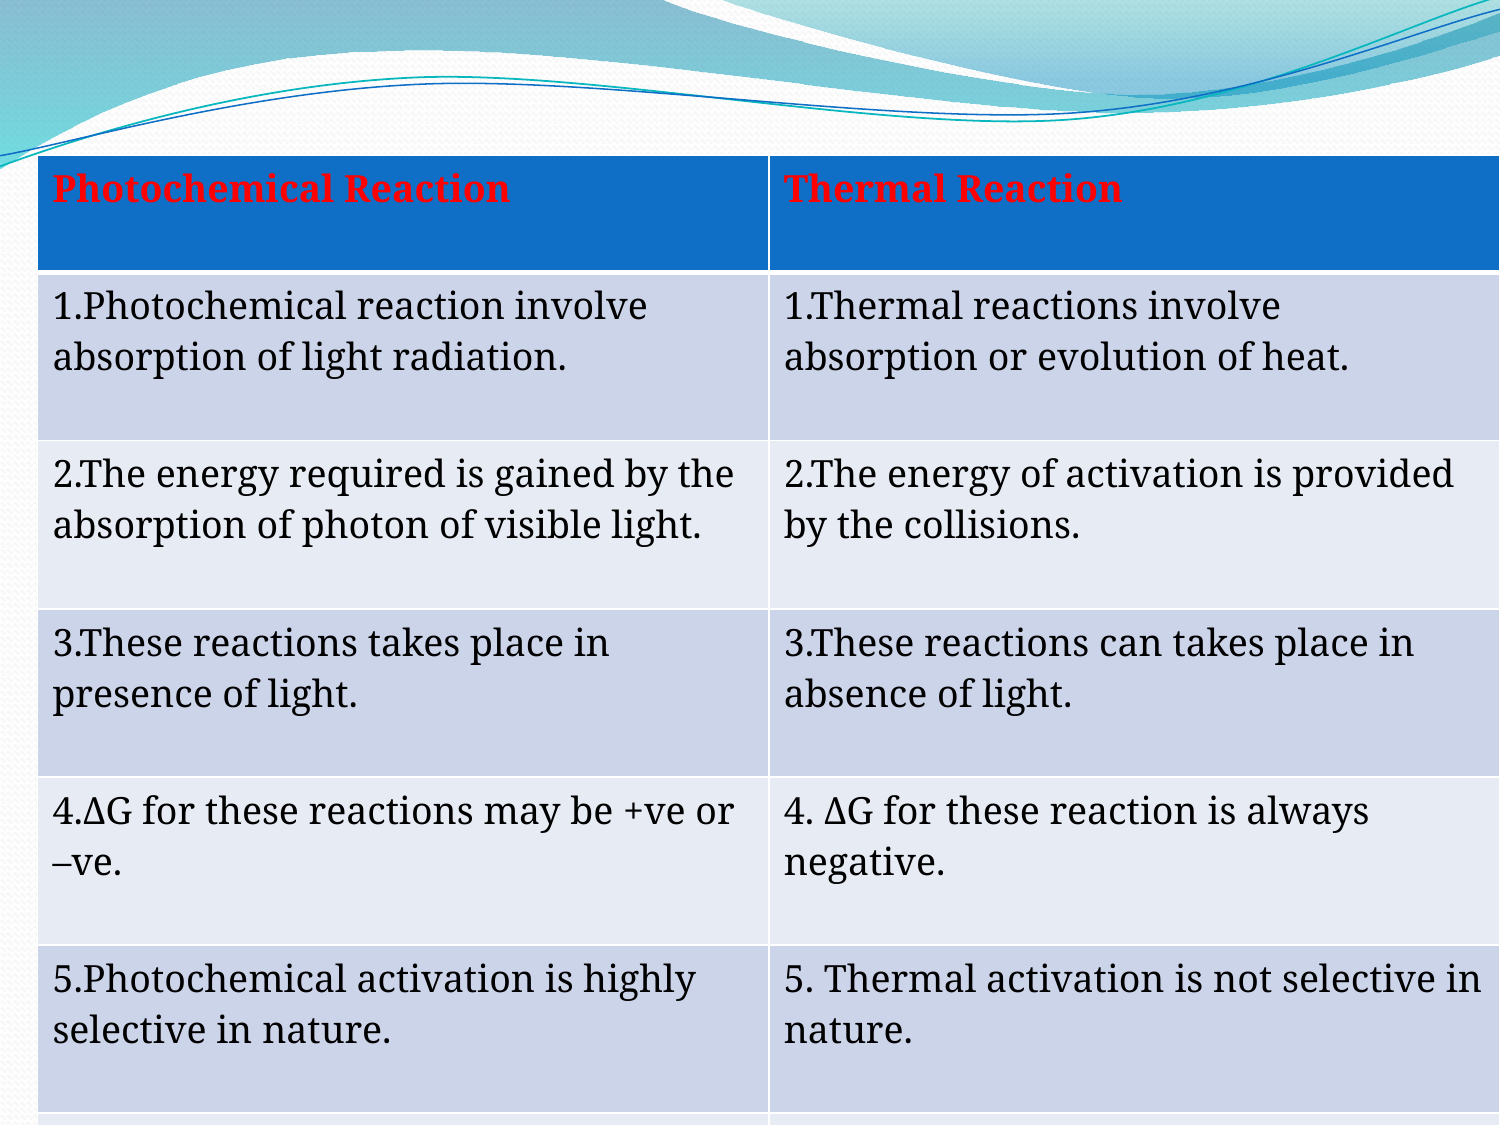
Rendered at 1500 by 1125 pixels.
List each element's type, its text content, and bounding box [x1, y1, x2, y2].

table_cell 4. ΔG for these reaction is always negative. [770, 778, 1499, 944]
table_cell 1.Thermal reactions involve absorption or evolution of heat. [770, 275, 1499, 440]
table_header Thermal Reaction [770, 156, 1499, 270]
table_cell 3.These reactions takes place in presence of light. [38, 610, 768, 776]
table_header Photochemical Reaction [38, 156, 768, 270]
title Difference between Photochemical and Thermal Reaction [37, 112, 1388, 154]
table_cell 2.The energy of activation is provided by the collisions. [770, 441, 1499, 608]
table_cell 2.The energy required is gained by the absorption of photon of visible light. [38, 441, 768, 608]
table_cell 5.Photochemical activation is highly selective in nature. [38, 946, 768, 1112]
table_cell 6.The rate of these reactions is independent of temperature. [38, 1114, 768, 1125]
table_cell 3.These reactions can takes place in absence of light. [770, 610, 1499, 776]
table_cell 5. Thermal activation is not selective in nature. [770, 946, 1499, 1112]
table_cell 4.ΔG for these reactions may be +ve or –ve. [38, 778, 768, 944]
table_cell 1.Photochemical reaction involve absorption of light radiation. [38, 275, 768, 440]
table_cell 6. The rate of these reactions depends upon the temperature. [770, 1114, 1499, 1125]
